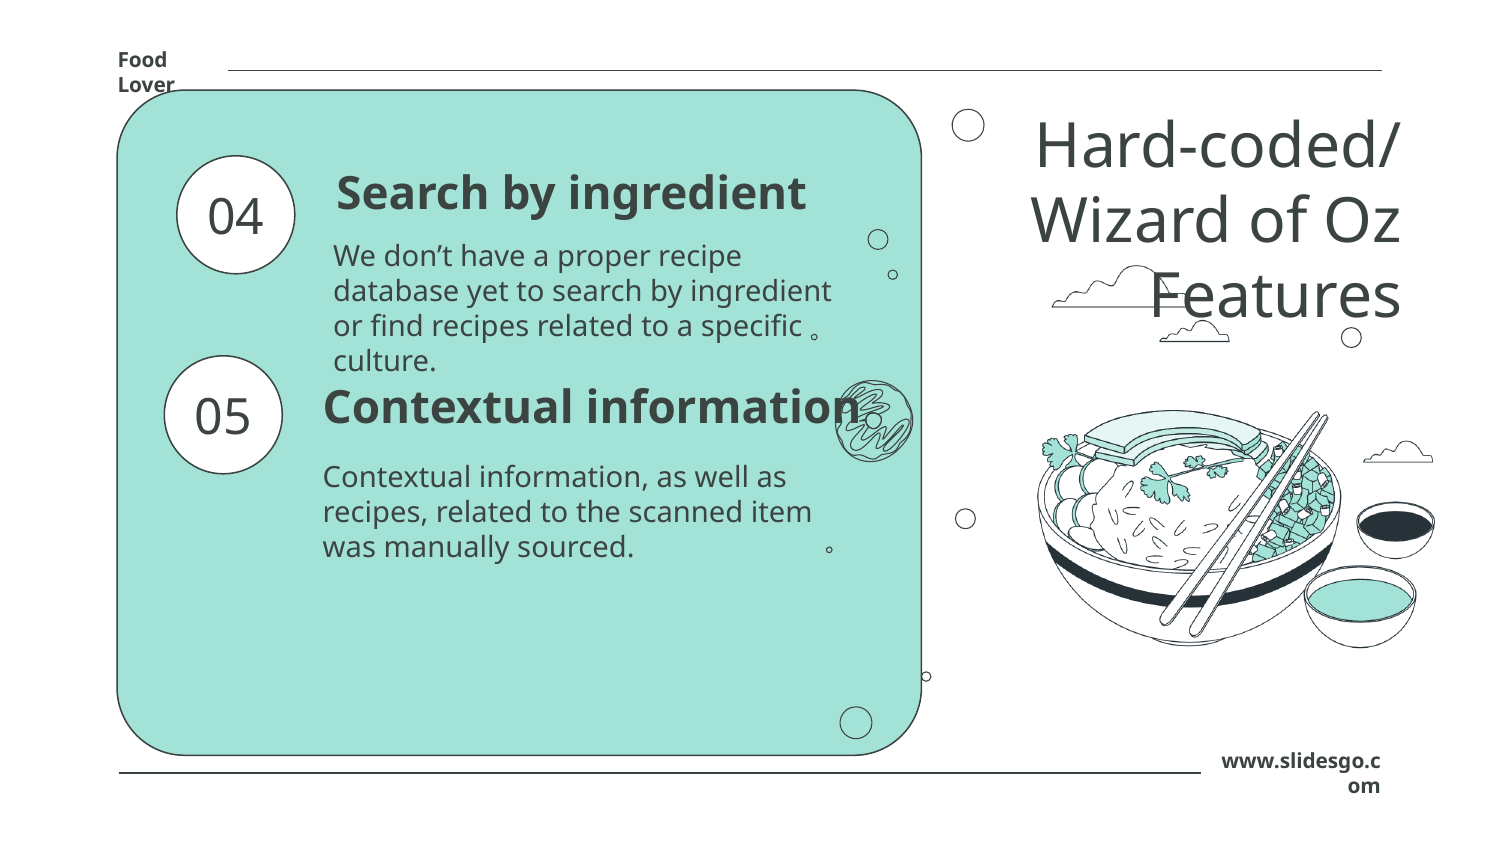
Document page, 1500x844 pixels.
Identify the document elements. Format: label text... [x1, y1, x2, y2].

title Hard-coded/ Wizard of Oz Features [843, 90, 1418, 265]
text_box [176, 355, 271, 379]
title Search by ingredient [321, 148, 896, 209]
subtitle We don’t have a proper recipe database yet to search by ingredient or find recipes related to a specific culture. [318, 222, 865, 294]
text_box [189, 251, 283, 274]
subtitle Contextual information, as well as recipes, related to the scanned item was manually sourced. [307, 443, 855, 515]
text_box [188, 155, 283, 179]
title 05 [164, 379, 283, 451]
title Food Lover [102, 52, 233, 90]
title Contextual information [307, 362, 882, 423]
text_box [834, 376, 922, 467]
title 04 [176, 179, 295, 251]
text_box [176, 451, 270, 474]
title www.slidesgo.com [1203, 754, 1396, 792]
text_box [117, 90, 922, 756]
picture [1000, 211, 1481, 692]
